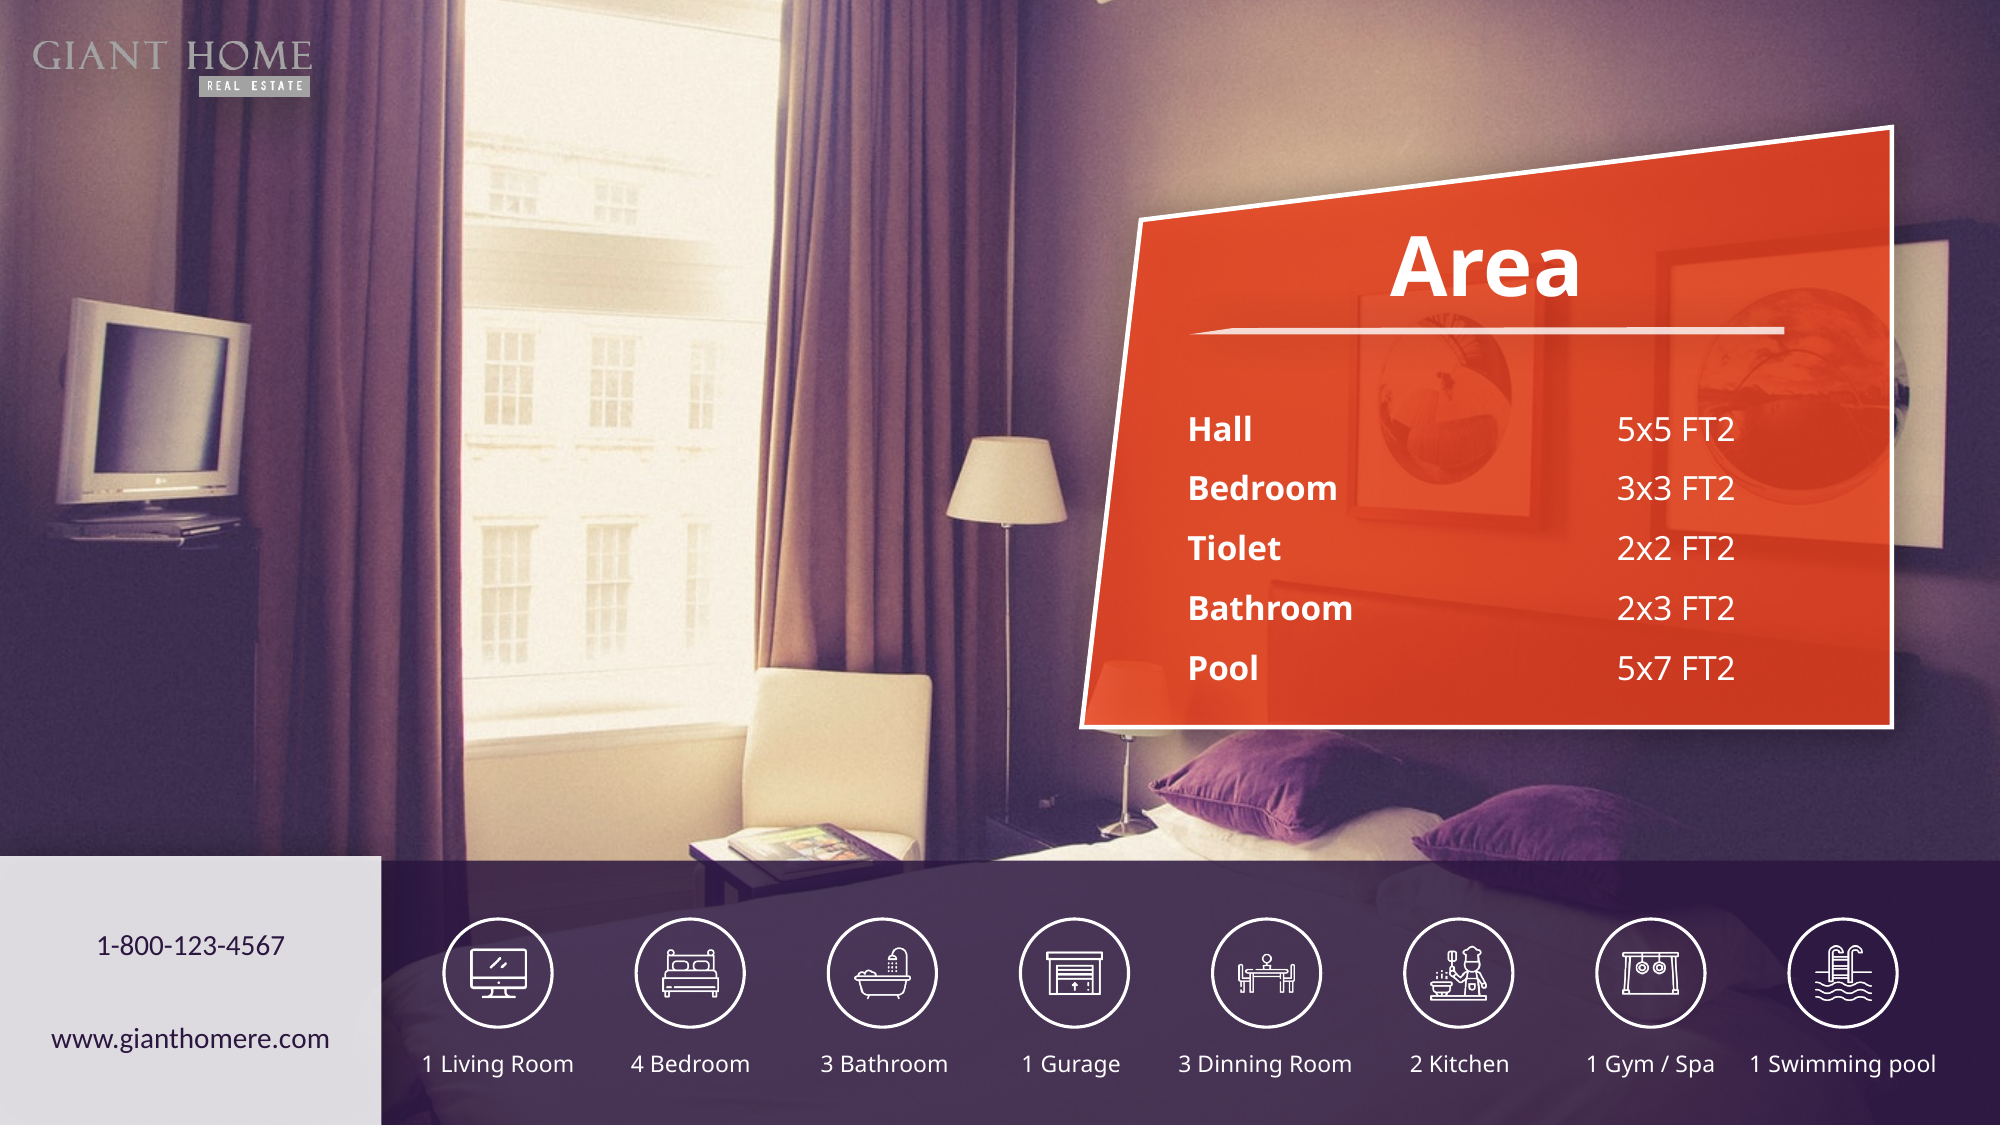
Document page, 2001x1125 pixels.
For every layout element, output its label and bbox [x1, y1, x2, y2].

text_box [1212, 919, 1321, 1028]
text_box [1020, 919, 1129, 1028]
text_box [1788, 919, 1898, 1028]
text_box [1404, 919, 1513, 1028]
picture [0, 0, 2000, 1125]
text_box [1596, 919, 1705, 1028]
text_box [443, 919, 553, 1028]
text_box [0, 856, 382, 1125]
text_box [1081, 127, 1892, 728]
text_box [636, 919, 745, 1028]
text_box [828, 919, 937, 1028]
